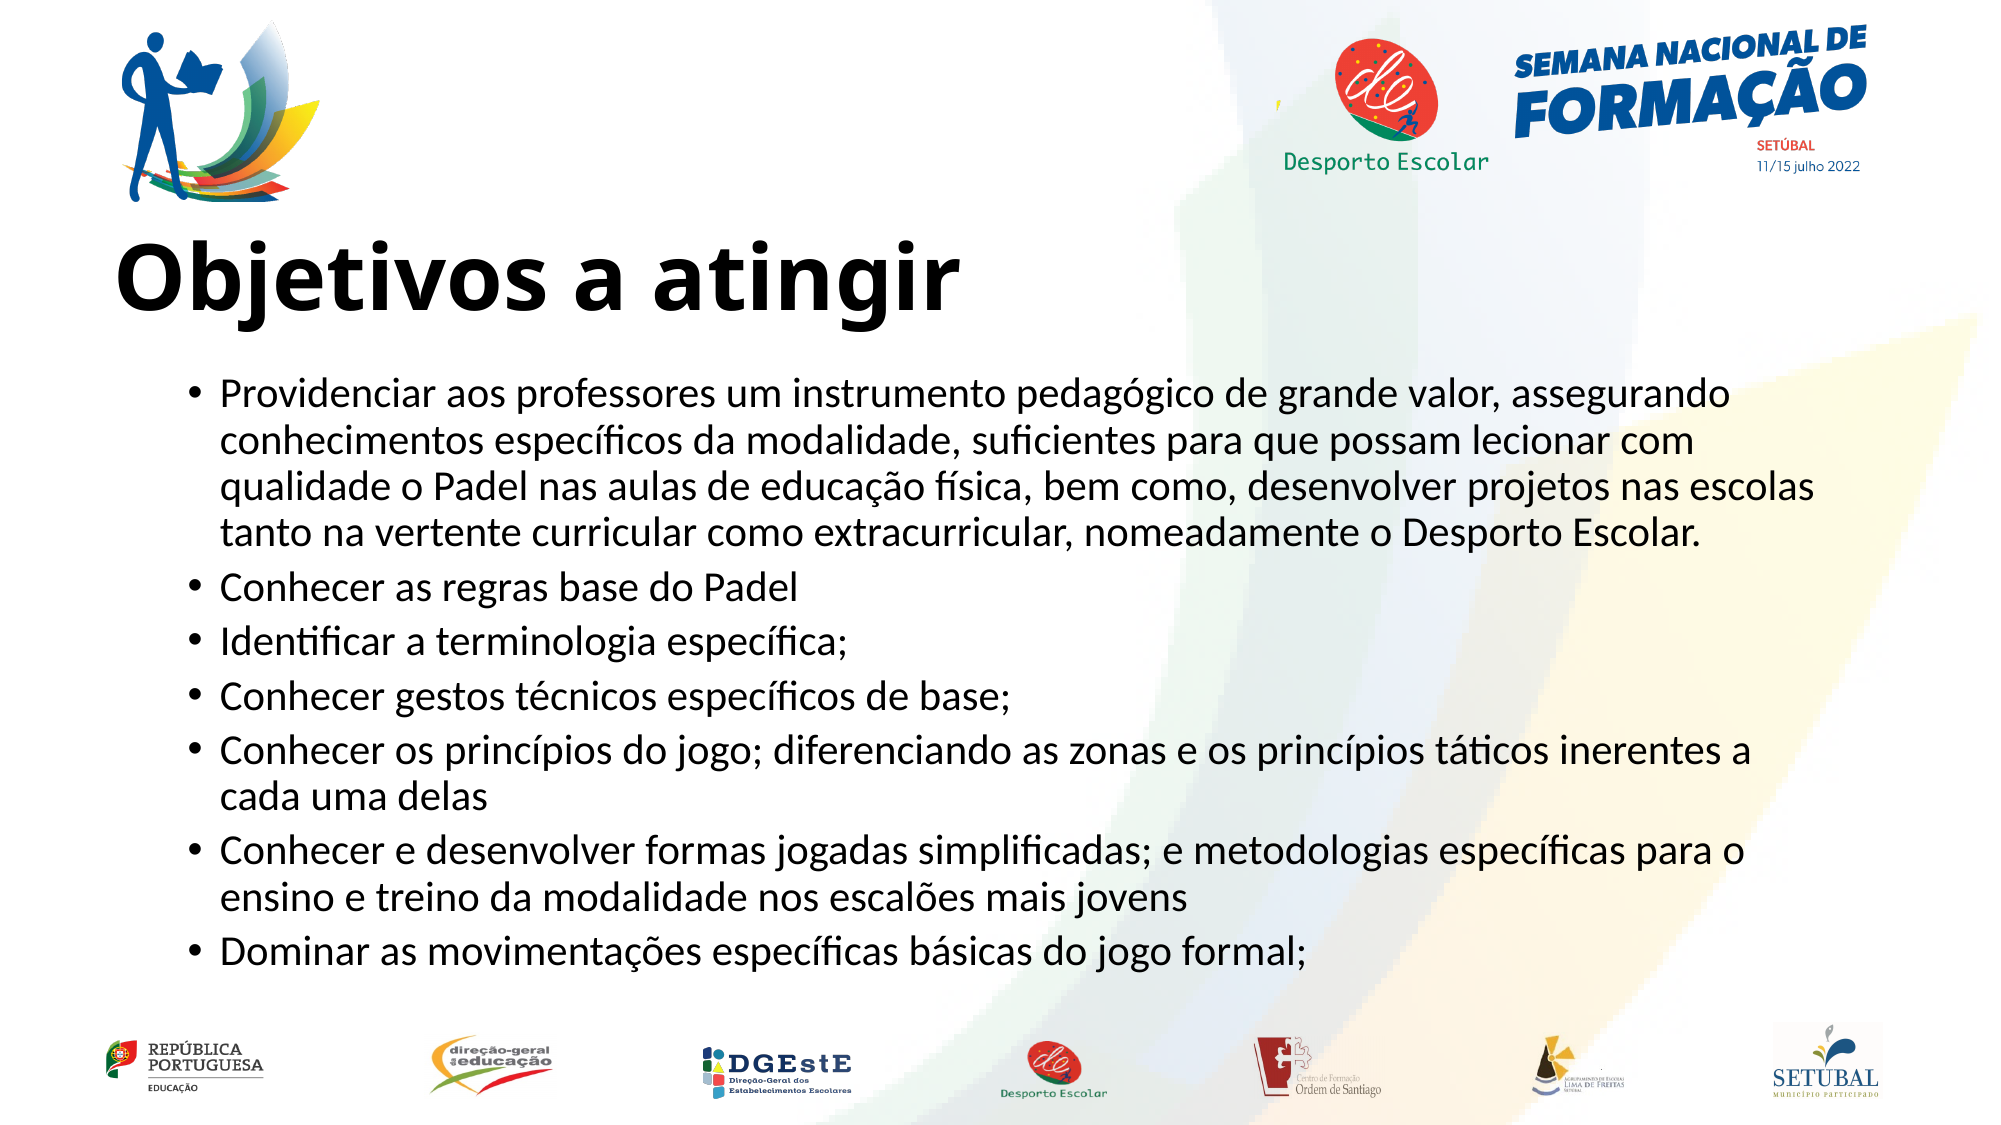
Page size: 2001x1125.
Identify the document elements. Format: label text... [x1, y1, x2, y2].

picture [102, 1035, 279, 1099]
picture [1252, 1036, 1385, 1099]
picture [1530, 1032, 1627, 1099]
picture [1276, 20, 1867, 202]
text_box Providenciar aos professores um instrumento pedagógico de grande valor, assegurando conhecimentos específicos da modalidade, suficientes para que possam lecionar com qualidade o Padel nas aulas de educação física, bem como, desenvolver projetos nas escolas tanto na vertente curricular como extracurricular, nomeadamente o Desporto Escolar. Conhecer as regras base do Padel Identificar a terminologia específica; Conhecer gestos técnicos específicos de base; Conhecer os princípios do jogo; diferenciando as zonas e os princípios táticos inerentes a cada uma delas Conhecer e desenvolver formas jogadas simplificadas; e metodologias específicas para o ensino e treino da modalidade nos escalões mais jovens Dominar as movimentações específicas básicas do jogo formal; [109, 315, 1834, 1030]
picture [1001, 1041, 1107, 1099]
picture [121, 20, 322, 202]
picture [703, 1047, 855, 1099]
picture [1773, 1022, 1883, 1099]
text_box Objetivos a atingir [98, 223, 1824, 359]
picture [424, 1032, 557, 1099]
